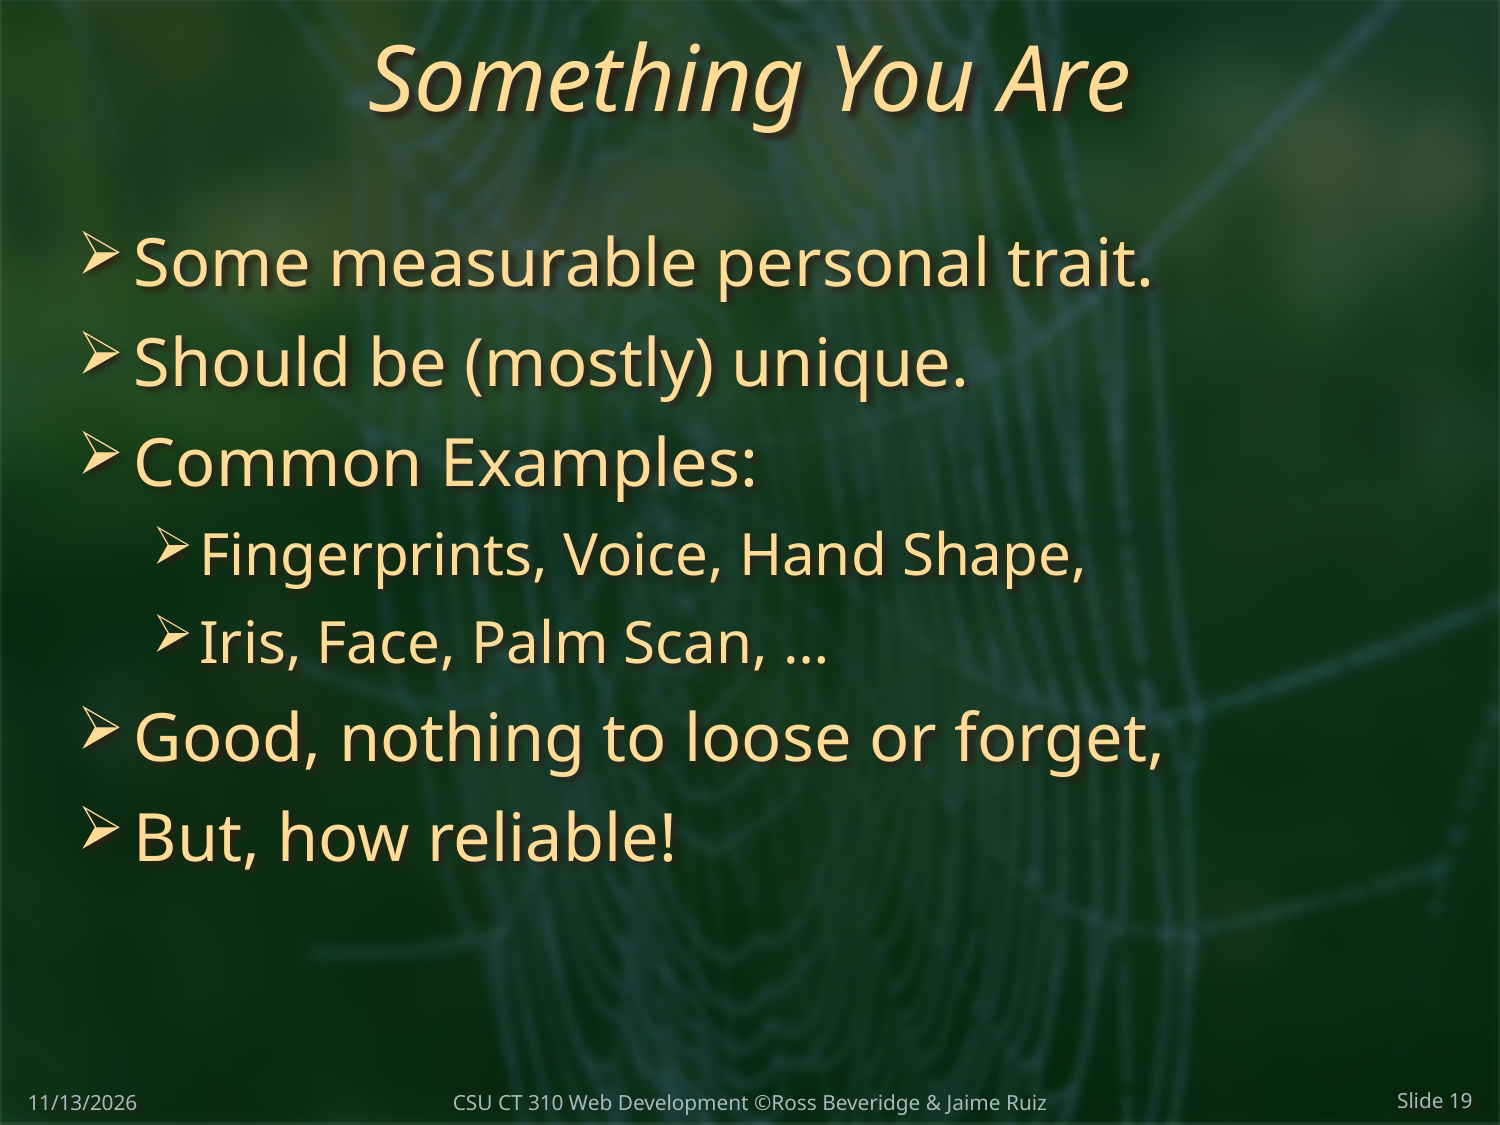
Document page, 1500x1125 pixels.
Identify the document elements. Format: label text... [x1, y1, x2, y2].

title Something You Are [62, 24, 1438, 212]
list Some measurable personal trait. Should be (mostly) unique. Common Examples: Fingerprints, Voice, Hand Shape, Iris, Face, Palm Scan, … Good, nothing to loose or forget, But, how reliable! [62, 212, 1438, 951]
picture [0, 0, 1500, 1125]
slide_number Slide 19 [1324, 1064, 1488, 1125]
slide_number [12, 1064, 188, 1125]
footer CSU CT 310 Web Development ©Ross Beveridge & Jaime Ruiz [187, 1065, 1313, 1125]
